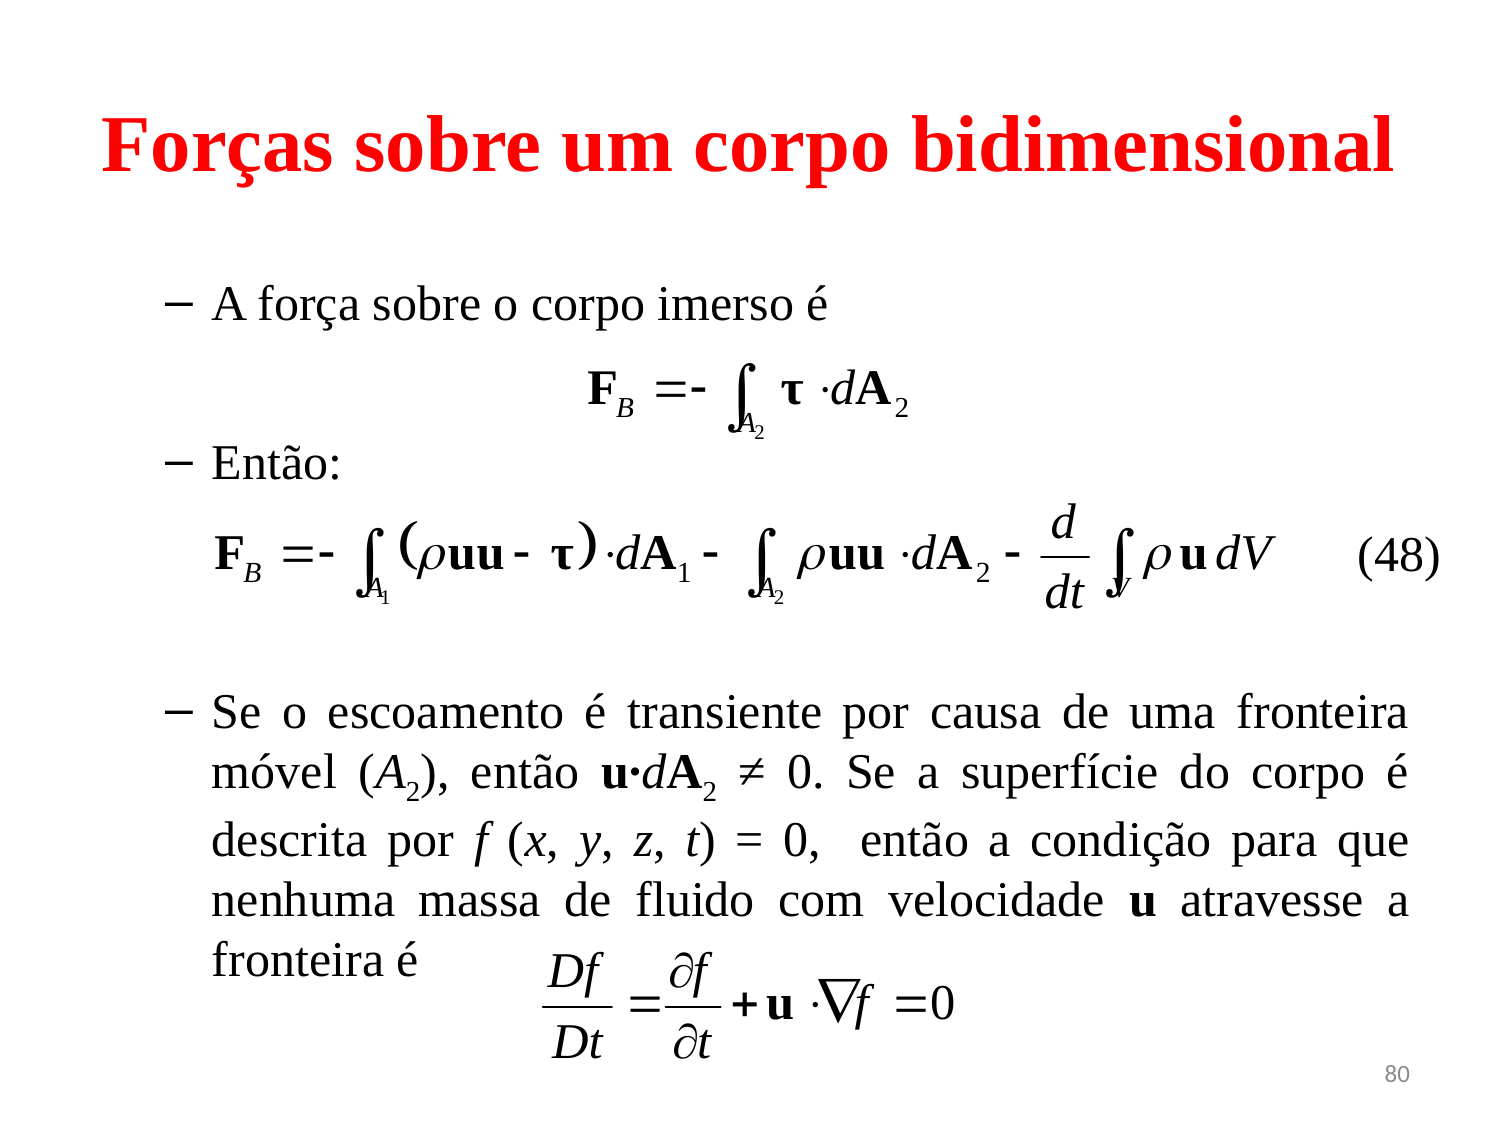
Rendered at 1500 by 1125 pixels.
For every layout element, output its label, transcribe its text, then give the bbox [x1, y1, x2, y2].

slide_number 80 [1074, 1042, 1425, 1103]
text_box (48) [1342, 514, 1457, 590]
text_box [534, 939, 964, 1070]
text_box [207, 490, 1290, 620]
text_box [580, 346, 924, 451]
title Forças sobre um corpo bidimensional [75, 45, 1425, 233]
list A força sobre o corpo imerso é Então: Se o escoamento é transiente por causa de uma fronteira móvel (A2), então u∙dA2 ≠ 0. Se a superfície do corpo é descrita por f (x, y, z, t) = 0, então a condição para que nenhuma massa de fluido com velocidade u atravesse a fronteira é [75, 262, 1425, 1054]
